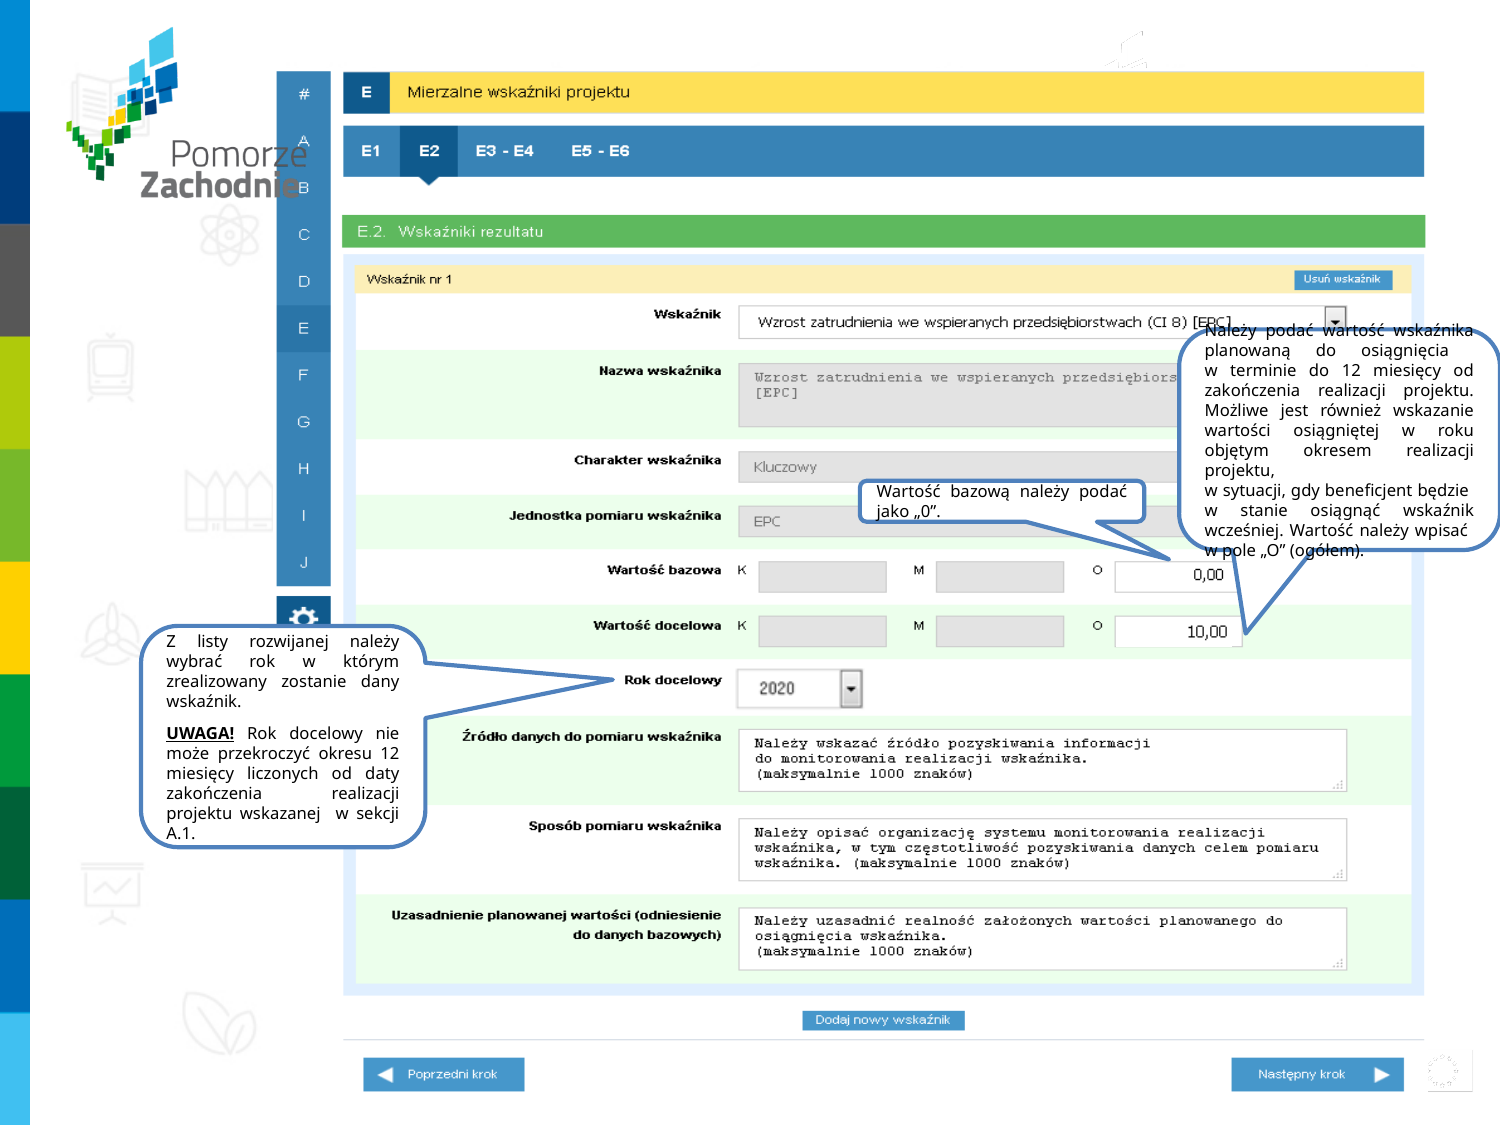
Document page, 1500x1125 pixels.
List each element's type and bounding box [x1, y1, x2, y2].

text_box [272, 68, 1428, 1098]
picture [0, 0, 1500, 1125]
